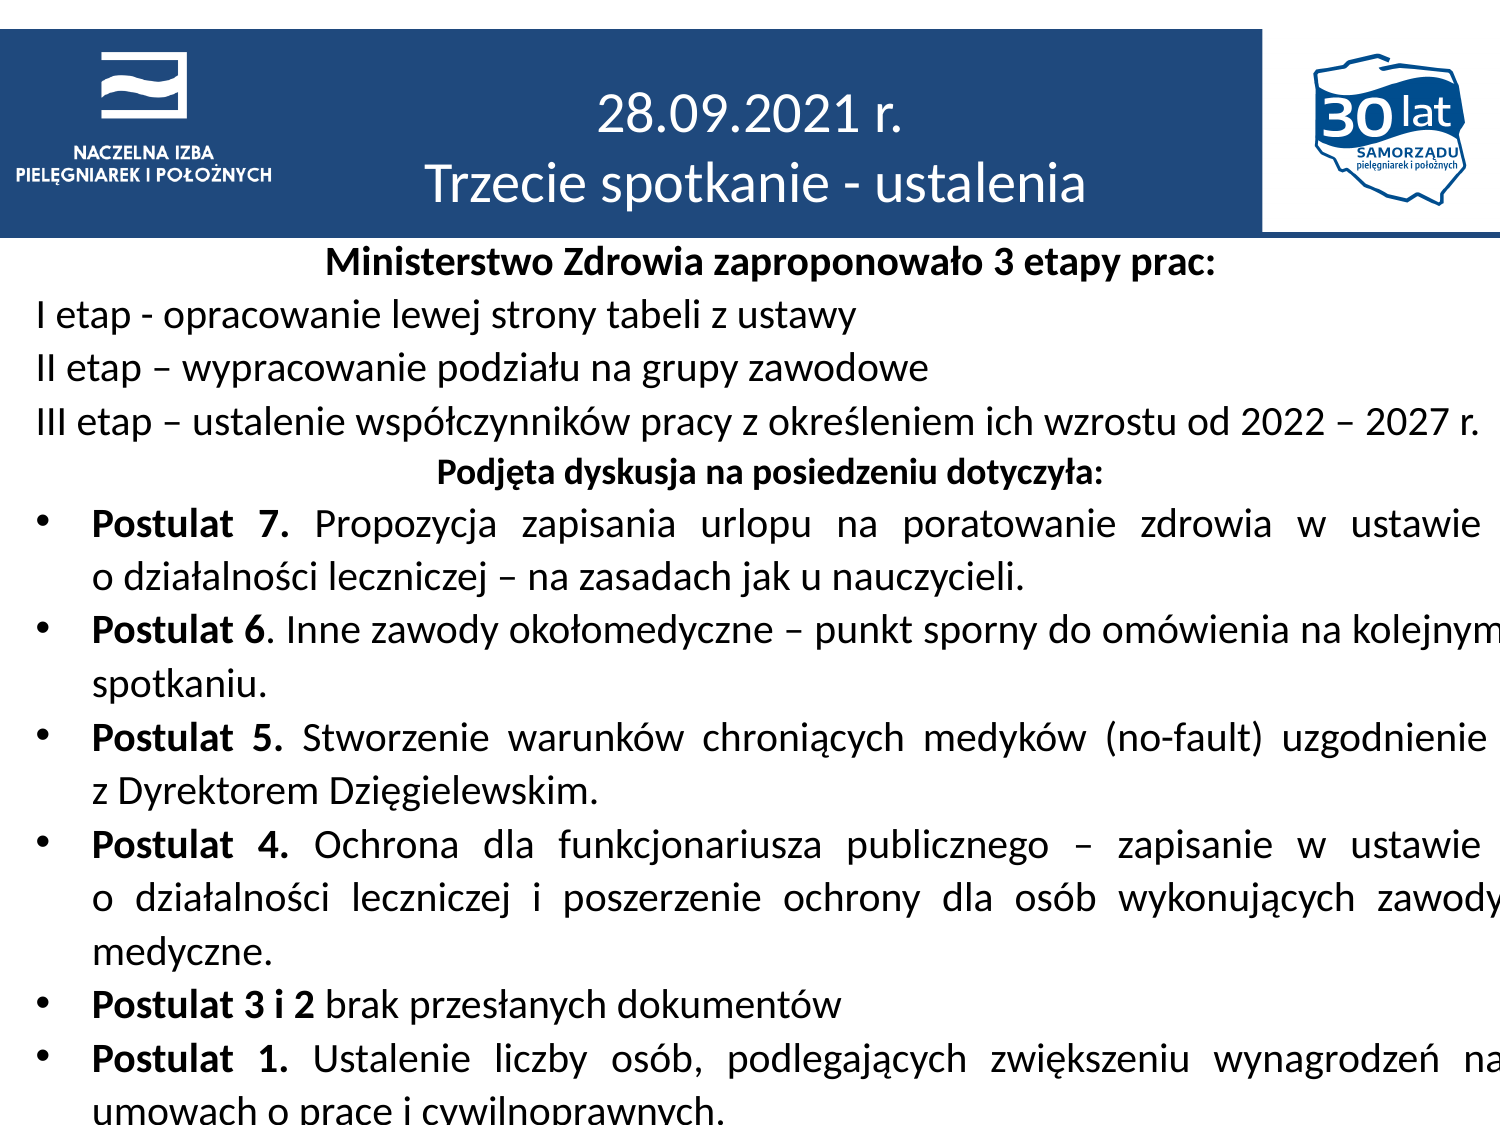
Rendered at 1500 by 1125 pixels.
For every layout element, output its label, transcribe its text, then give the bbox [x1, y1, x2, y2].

text_box Ministerstwo Zdrowia zaproponowało 3 etapy prac: I etap - opracowanie lewej strony tabeli z ustawy II etap – wypracowanie podziału na grupy zawodowe III etap – ustalenie współczynników pracy z określeniem ich wzrostu od 2022 – 2027 r. Podjęta dyskusja na posiedzeniu dotyczyła: Postulat 7. Propozycja zapisania urlopu na poratowanie zdrowia w ustawie o działalności leczniczej – na zasadach jak u nauczycieli. Postulat 6. Inne zawody okołomedyczne – punkt sporny do omówienia na kolejnym spotkaniu. Postulat 5. Stworzenie warunków chroniących medyków (no-fault) uzgodnienie z Dyrektorem Dzięgielewskim. Postulat 4. Ochrona dla funkcjonariusza publicznego – zapisanie w ustawie o działalności leczniczej i poszerzenie ochrony dla osób wykonujących zawody medyczne. Postulat 3 i 2 brak przesłanych dokumentów Postulat 1. Ustalenie liczby osób, podlegających zwiększeniu wynagrodzeń na umowach o pracę i cywilnoprawnych. [20, 222, 1500, 1125]
text_box 28.09.2021 r. Trzecie spotkanie - ustalenia [329, 48, 1257, 222]
picture [1262, 24, 1500, 232]
picture [0, 0, 326, 240]
